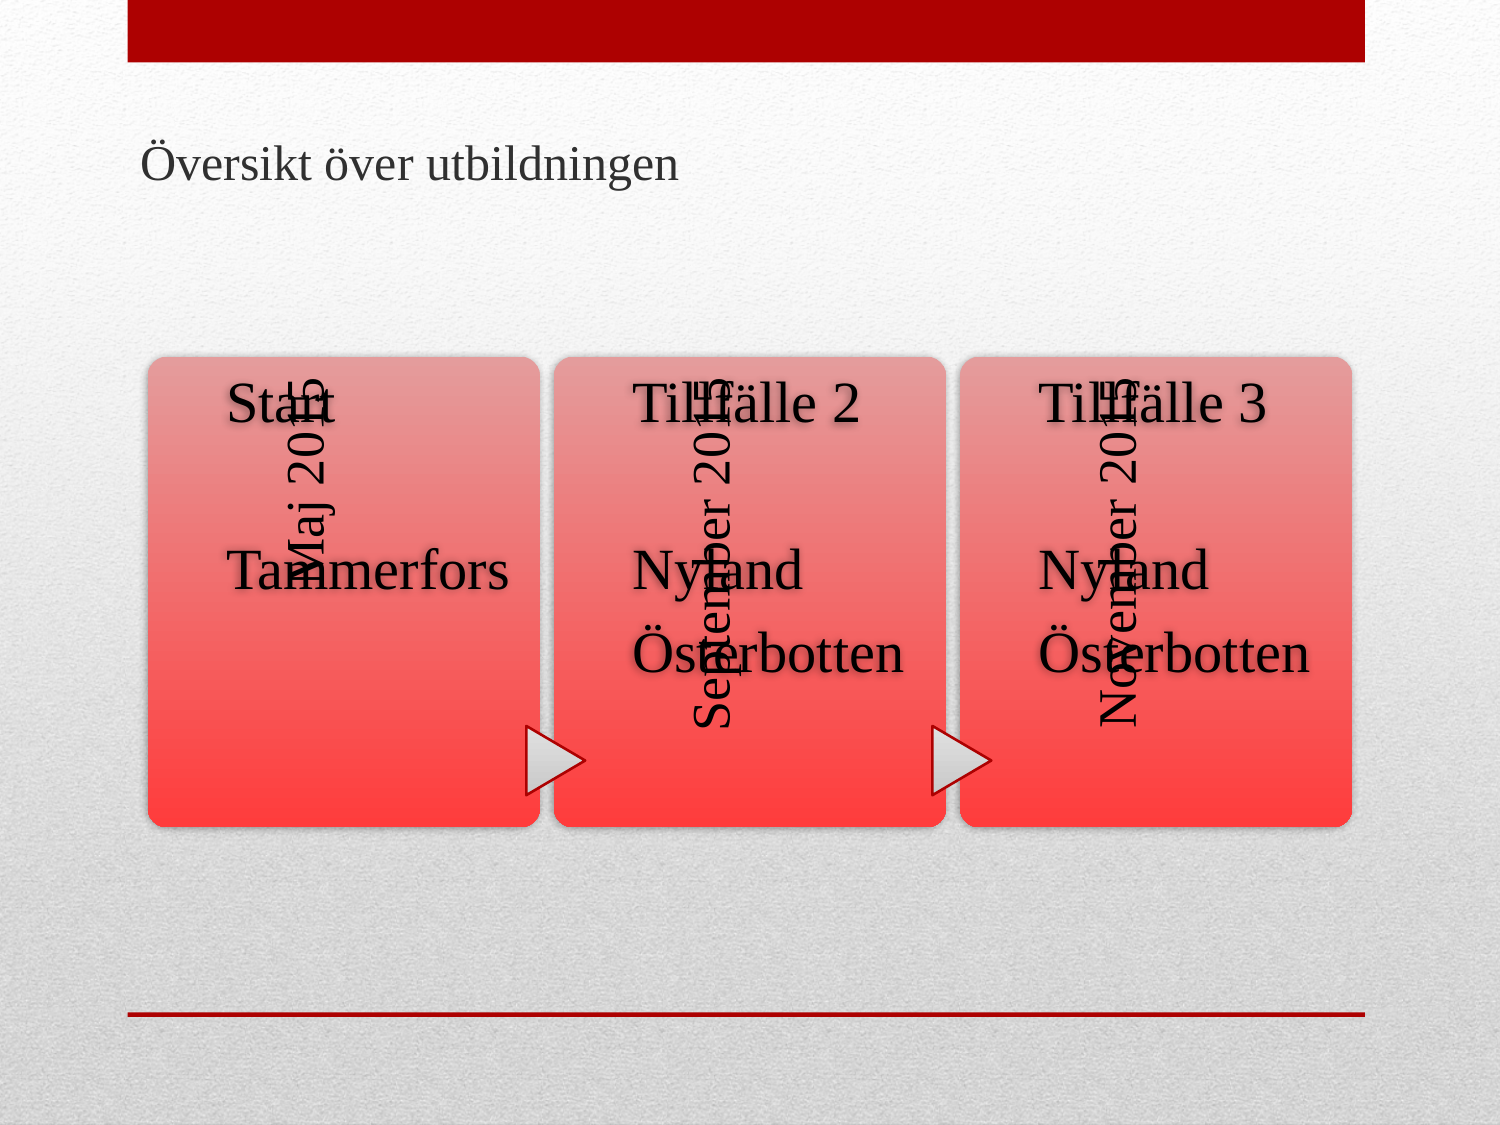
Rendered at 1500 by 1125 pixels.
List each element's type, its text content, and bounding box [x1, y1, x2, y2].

list Översikt över utbildningen [125, 112, 1363, 209]
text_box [146, 219, 1354, 965]
